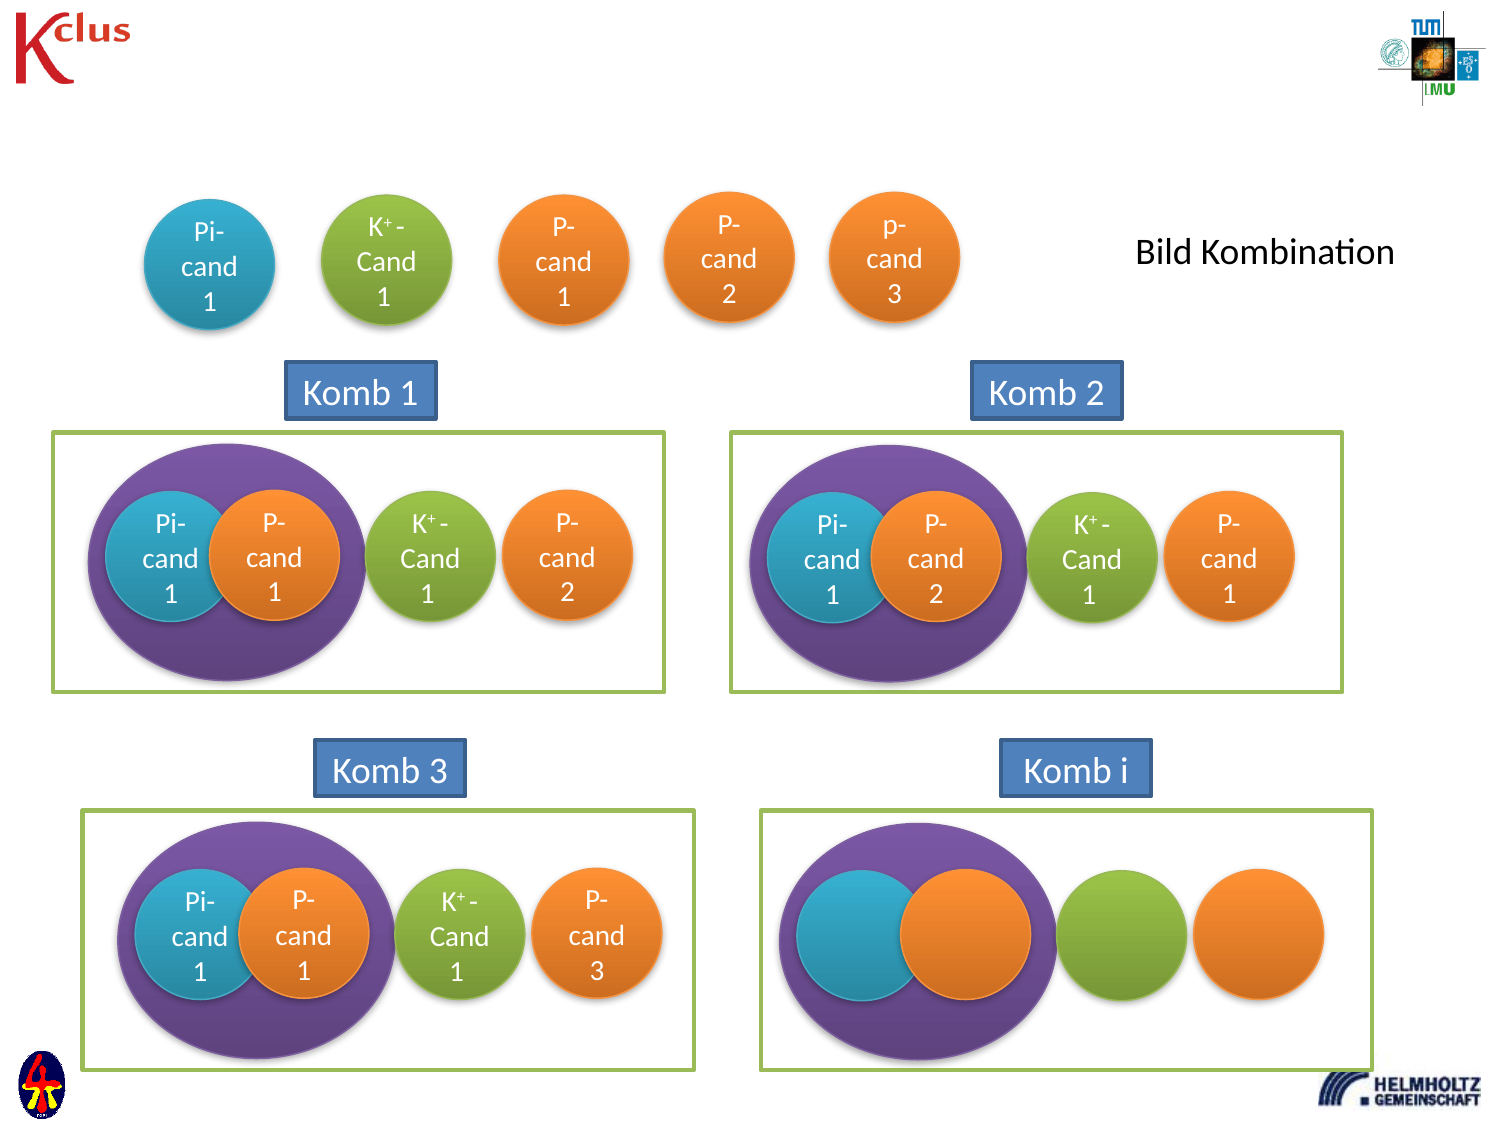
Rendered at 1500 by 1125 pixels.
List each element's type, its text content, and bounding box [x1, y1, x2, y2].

text_box Pi-cand 1 [766, 492, 882, 624]
text_box P-cand 2 [501, 489, 634, 622]
text_box P-cand 1 [208, 489, 341, 622]
text_box Pi-cand 1 [143, 198, 276, 331]
text_box Pi-cand 1 [105, 490, 220, 623]
text_box K+ - Cand 1 [394, 868, 526, 1001]
text_box Komb 2 [970, 360, 1124, 421]
text_box K+ - Cand 1 [320, 194, 453, 326]
text_box P-cand 2 [663, 191, 795, 324]
text_box Komb 1 [284, 360, 438, 421]
text_box P-cand 1 [1163, 490, 1295, 623]
text_box [796, 870, 911, 1002]
text_box [759, 808, 1374, 1072]
text_box [749, 444, 1026, 683]
text_box Pi-cand 1 [134, 868, 250, 1001]
picture [1318, 1052, 1481, 1111]
text_box Bild Kombination [1120, 219, 1411, 280]
text_box [729, 430, 1344, 694]
text_box K+ - Cand 1 [364, 490, 497, 623]
text_box [117, 821, 394, 1060]
text_box [87, 443, 365, 682]
text_box [51, 430, 666, 694]
text_box P-cand 3 [531, 867, 663, 1000]
text_box [1192, 868, 1325, 1001]
picture [16, 12, 130, 84]
text_box [1055, 870, 1188, 1002]
picture [16, 1049, 67, 1120]
text_box Komb i [999, 738, 1153, 798]
text_box [778, 822, 1056, 1061]
text_box K+ - Cand 1 [1026, 492, 1158, 624]
text_box [899, 868, 1032, 1001]
text_box P-cand 1 [238, 867, 370, 1000]
picture [1378, 11, 1486, 106]
text_box [80, 808, 696, 1072]
text_box Komb 3 [313, 738, 467, 798]
text_box P-cand 2 [870, 490, 1002, 623]
text_box P-cand 1 [498, 194, 630, 326]
text_box p-cand 3 [828, 191, 961, 324]
